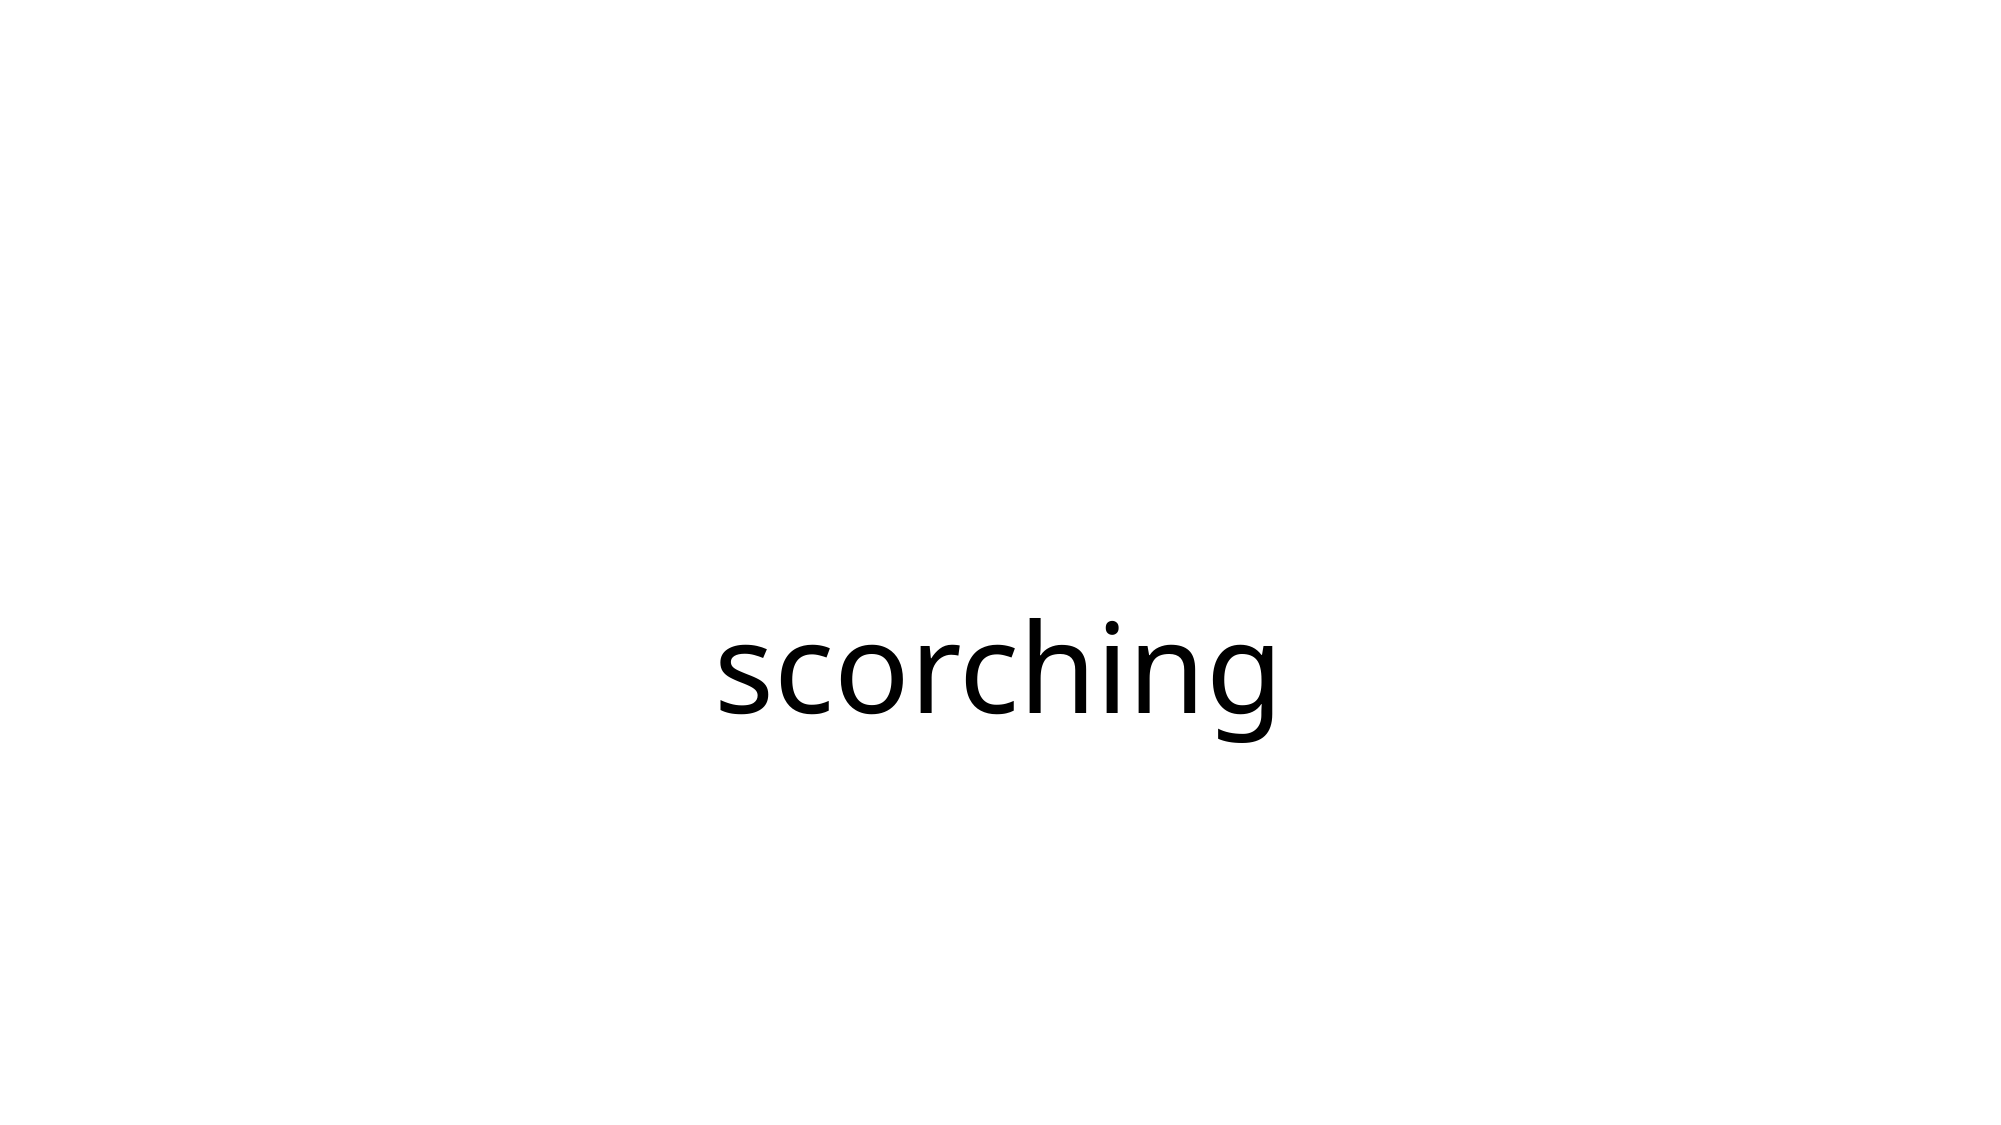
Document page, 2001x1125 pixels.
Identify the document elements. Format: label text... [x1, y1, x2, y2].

title scorching [136, 505, 1862, 749]
